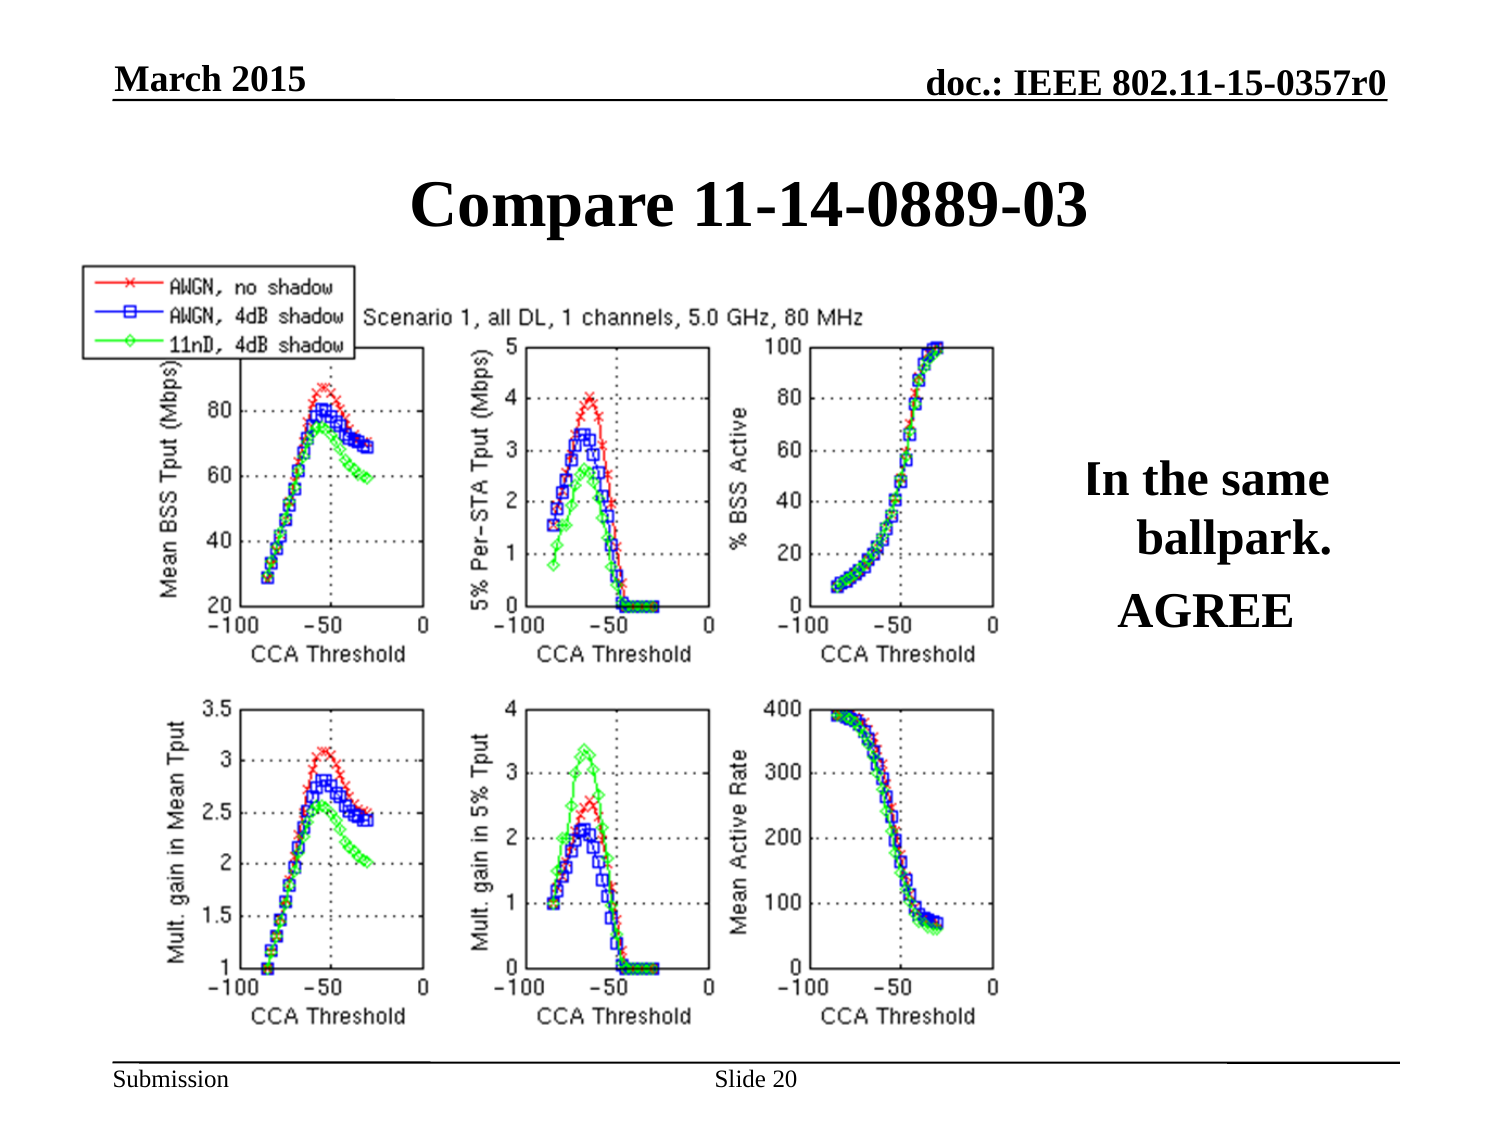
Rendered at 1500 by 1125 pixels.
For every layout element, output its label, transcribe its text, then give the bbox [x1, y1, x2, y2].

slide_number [114, 54, 423, 100]
list In the same ballpark. AGREE [1093, 437, 1376, 713]
picture [74, 260, 1089, 1054]
slide_number Slide 20 [712, 1061, 800, 1123]
title Compare 11-14-0889-03 [112, 112, 1388, 288]
